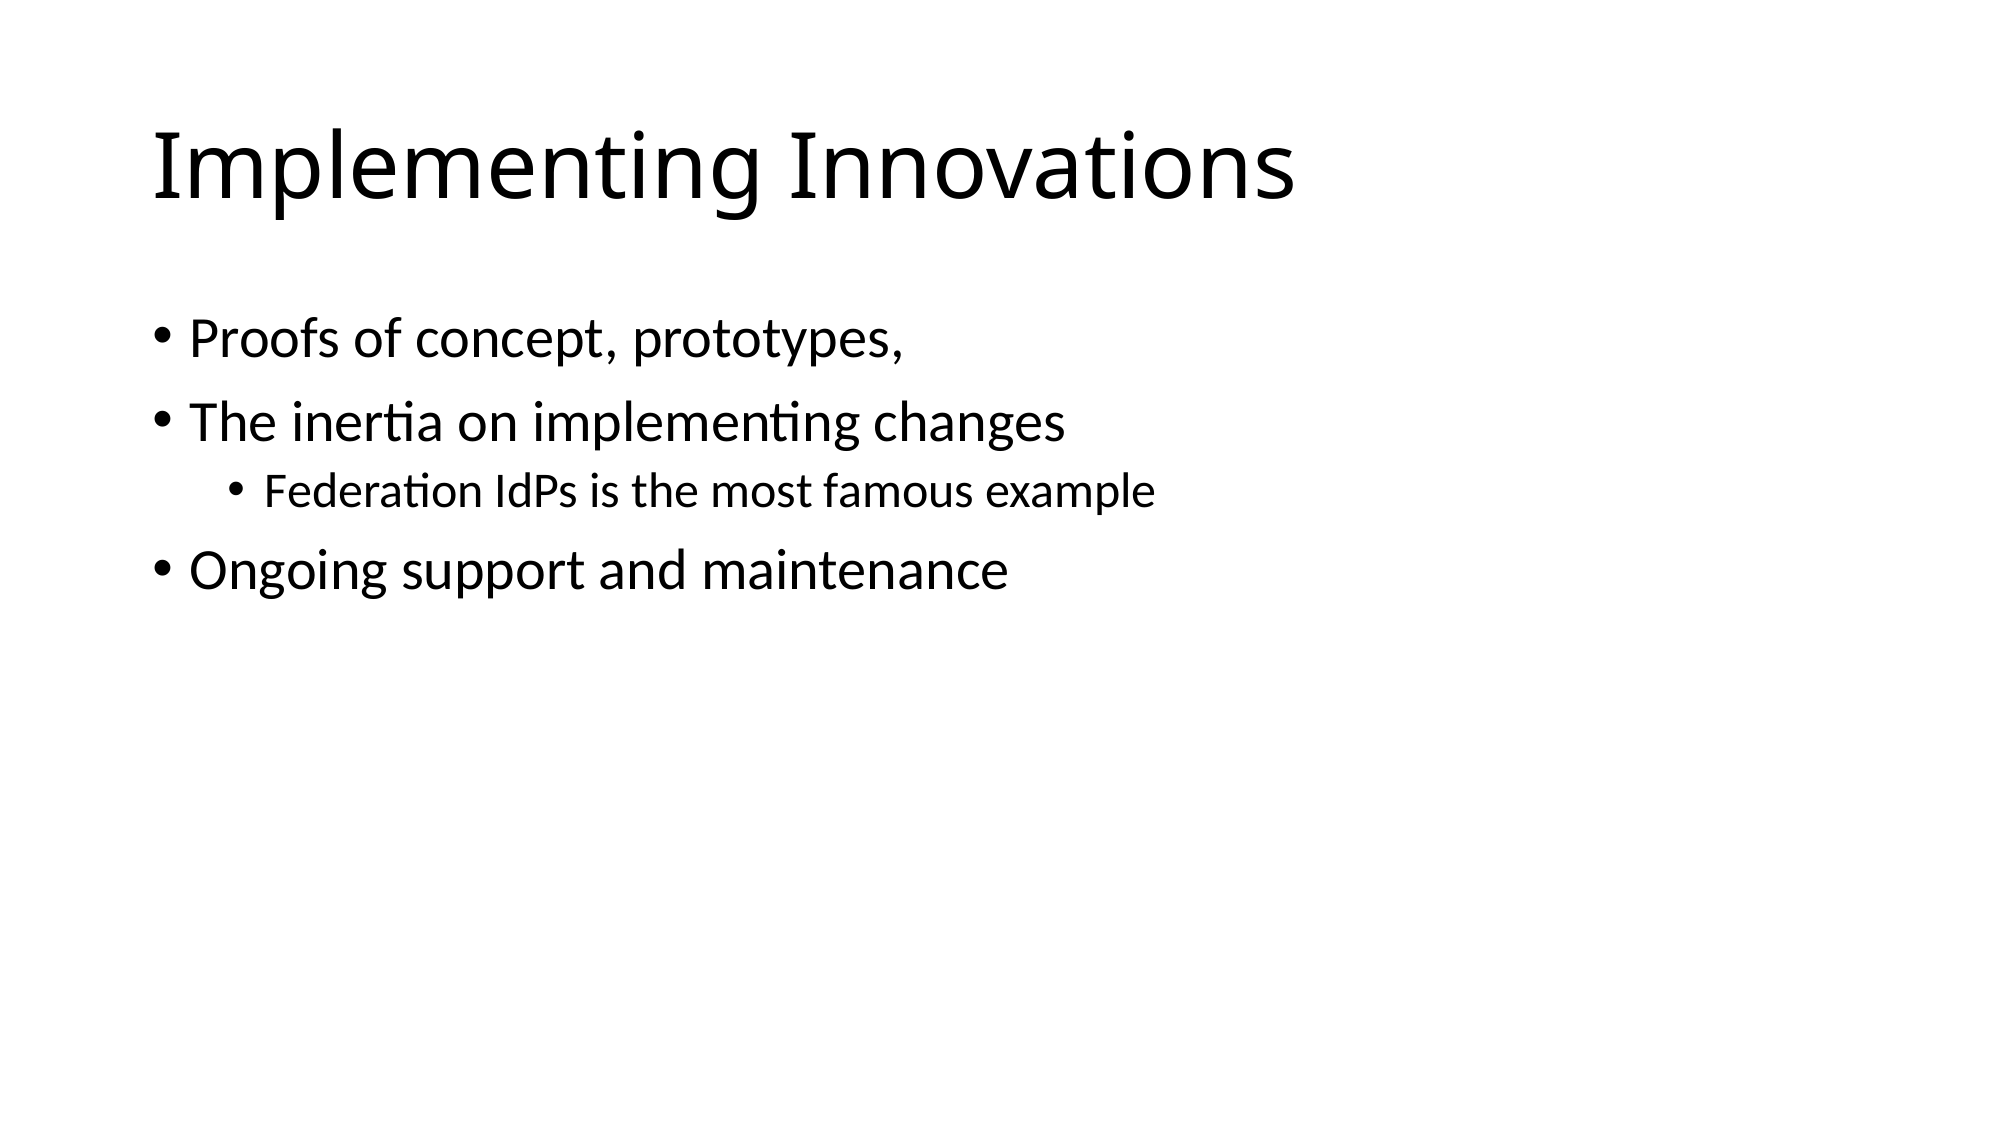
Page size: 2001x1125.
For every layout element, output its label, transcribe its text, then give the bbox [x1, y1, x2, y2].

list Proofs of concept, prototypes, The inertia on implementing changes Federation IdPs is the most famous example Ongoing support and maintenance [137, 299, 1863, 1014]
title Implementing Innovations [137, 59, 1863, 278]
